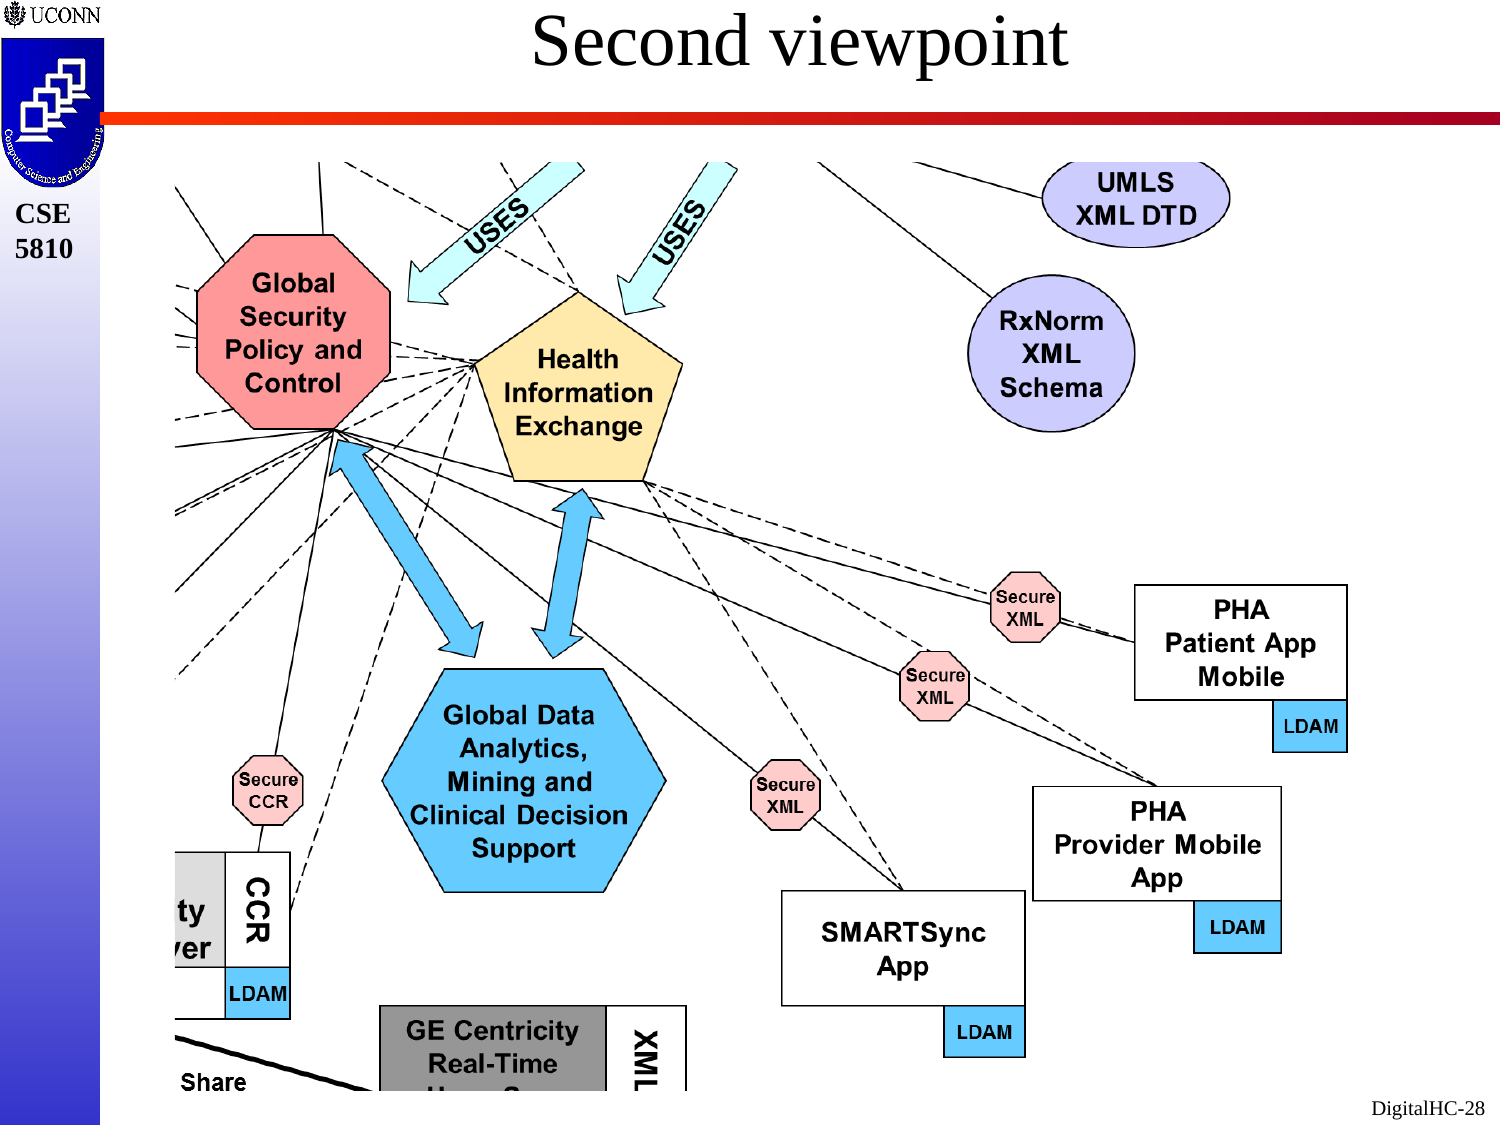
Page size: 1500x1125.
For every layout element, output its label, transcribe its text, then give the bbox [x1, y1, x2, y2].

picture [174, 162, 1351, 1091]
picture [0, 0, 105, 188]
text_box Second viewpoint [99, 0, 1500, 113]
